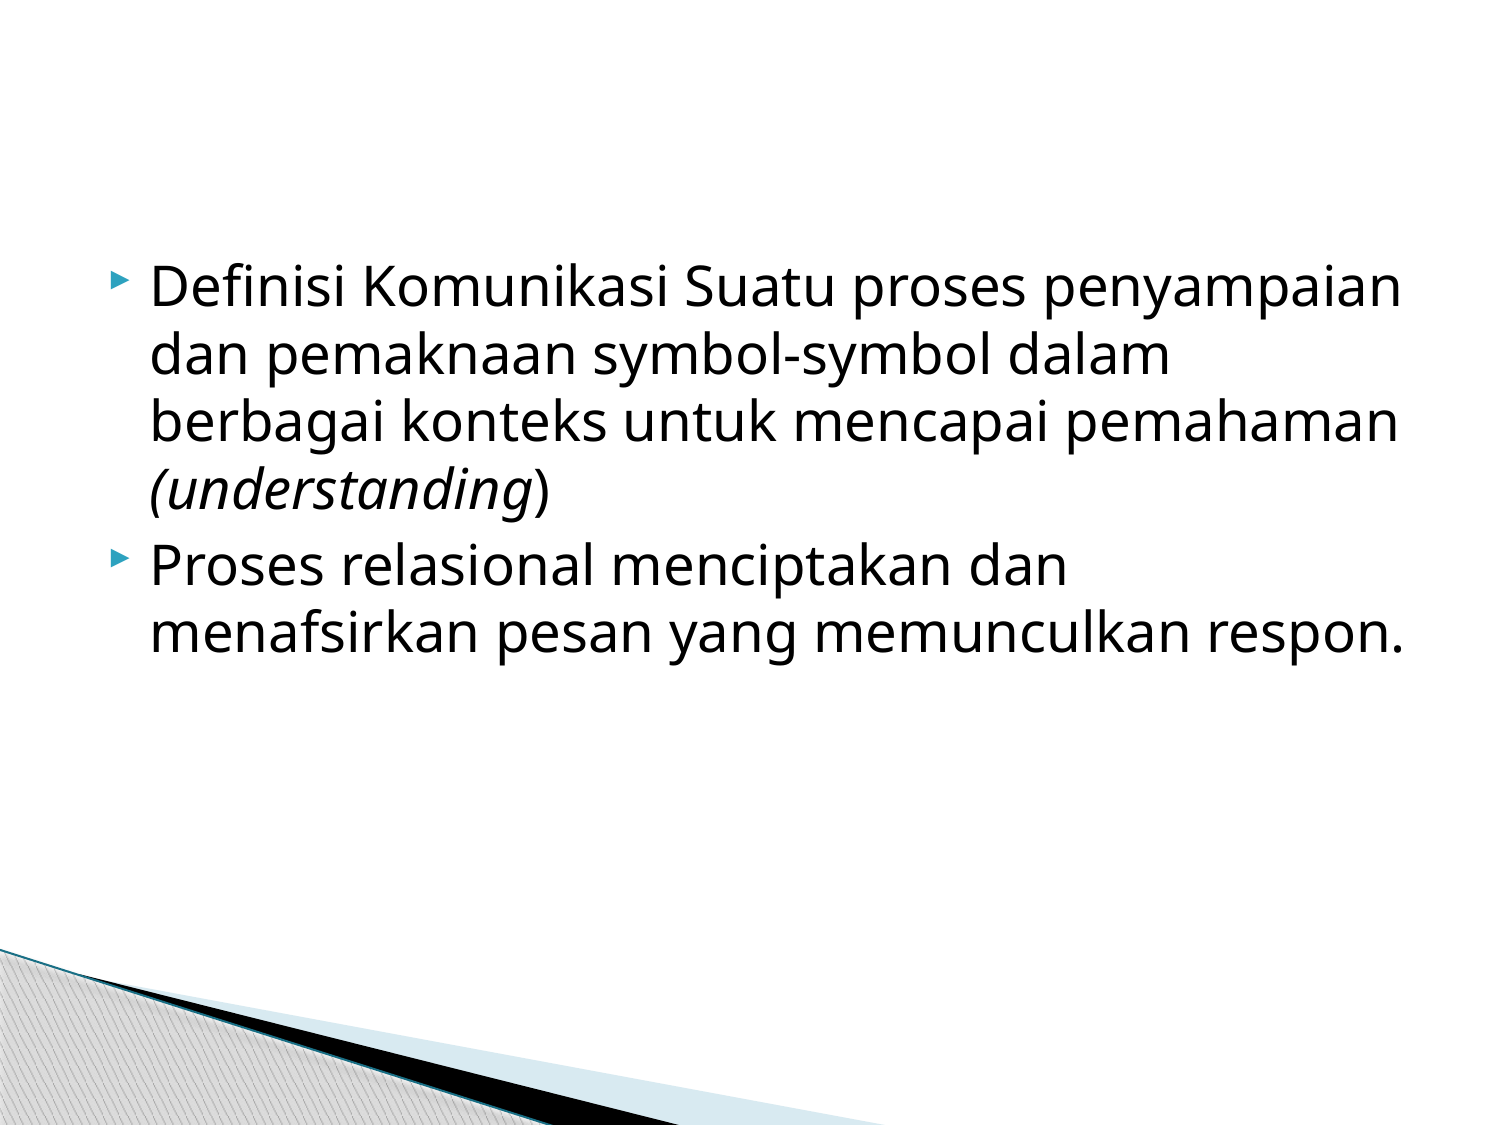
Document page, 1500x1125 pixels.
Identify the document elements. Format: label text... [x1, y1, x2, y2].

list Definisi Komunikasi Suatu proses penyampaian dan pemaknaan symbol-symbol dalam berbagai konteks untuk mencapai pemahaman (understanding) Proses relasional menciptakan dan menafsirkan pesan yang memunculkan respon. [75, 243, 1425, 986]
